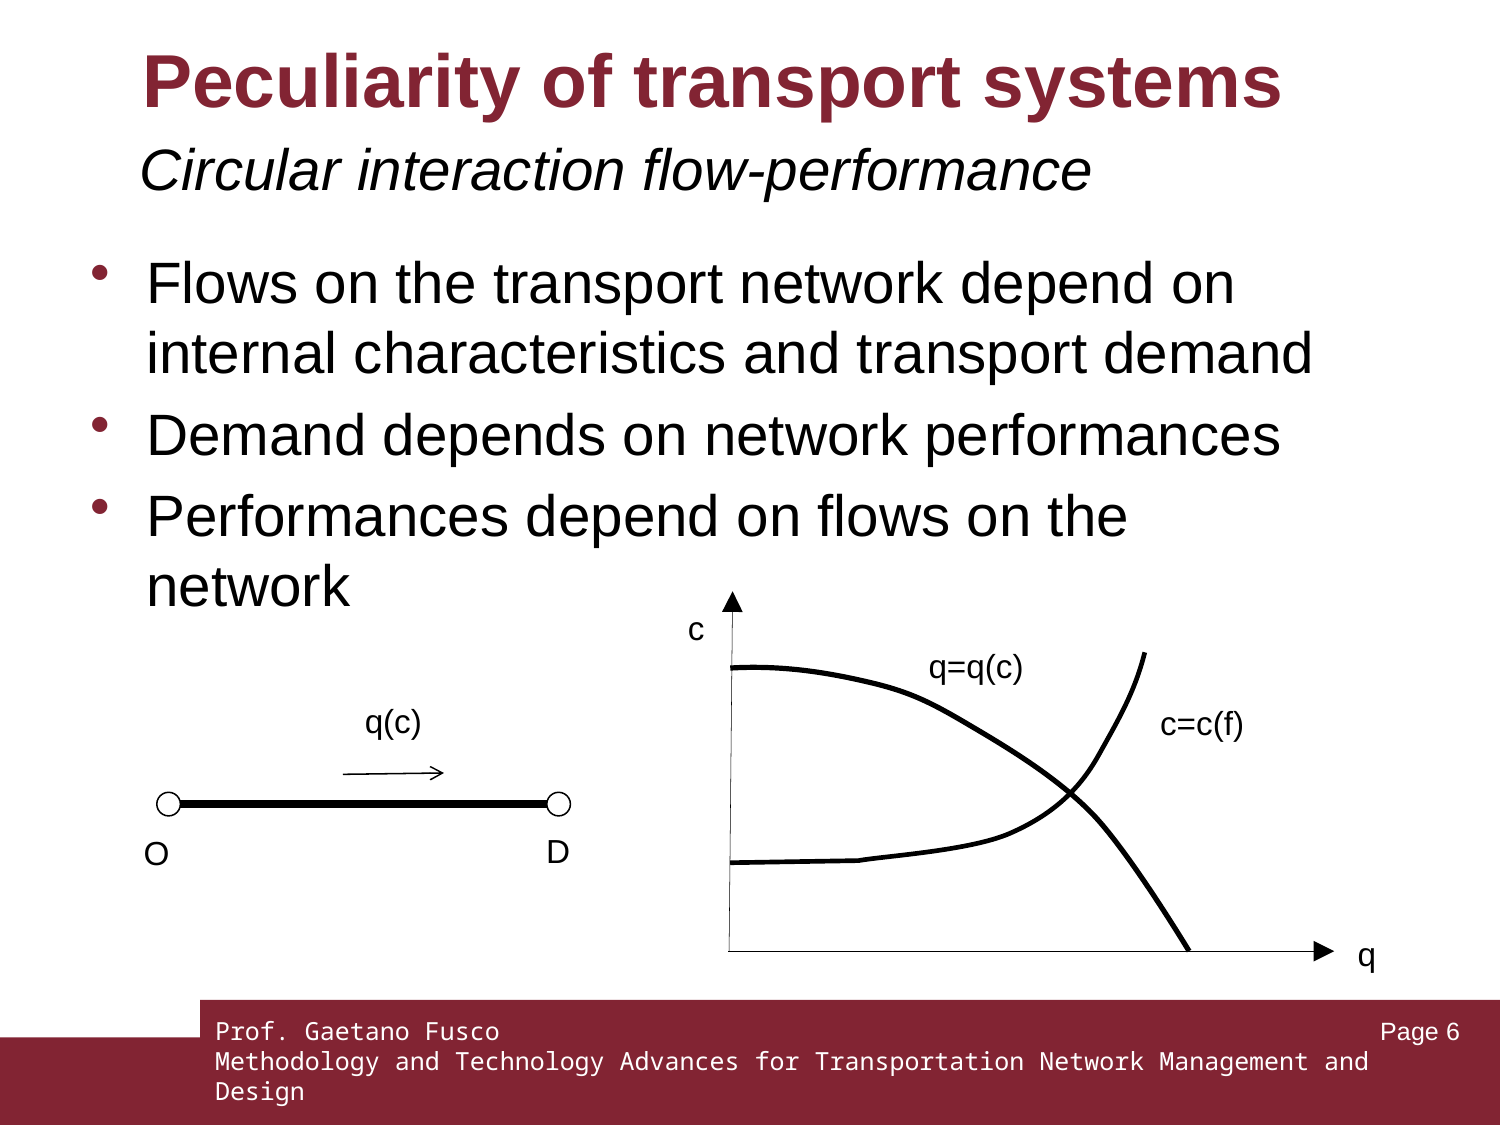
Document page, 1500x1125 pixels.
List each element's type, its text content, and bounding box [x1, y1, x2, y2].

title Peculiarity of transport systems [126, 24, 1389, 108]
footer Prof. Gaetano Fusco Methodology and Technology Advances for Transportation Network Management and Design [199, 1008, 1262, 1084]
text_box q=q(c) [913, 637, 1039, 693]
text_box [737, 775, 1002, 863]
text_box q(c) [350, 692, 437, 748]
text_box c [673, 599, 720, 655]
text_box O [128, 825, 185, 880]
text_box q [1342, 925, 1391, 981]
text_box [156, 792, 181, 816]
text_box [985, 652, 1145, 793]
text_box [728, 591, 733, 950]
text_box Circular interaction flow-performance [125, 125, 1450, 210]
text_box c=c(f) [1145, 694, 1260, 750]
list Flows on the transport network depend on internal characteristics and transport demand Demand depends on network performances Performances depend on flows on the network [74, 237, 1363, 560]
text_box D [531, 822, 586, 878]
slide_number Page 6 [1262, 1008, 1476, 1084]
text_box [546, 792, 571, 816]
text_box [737, 667, 1189, 950]
